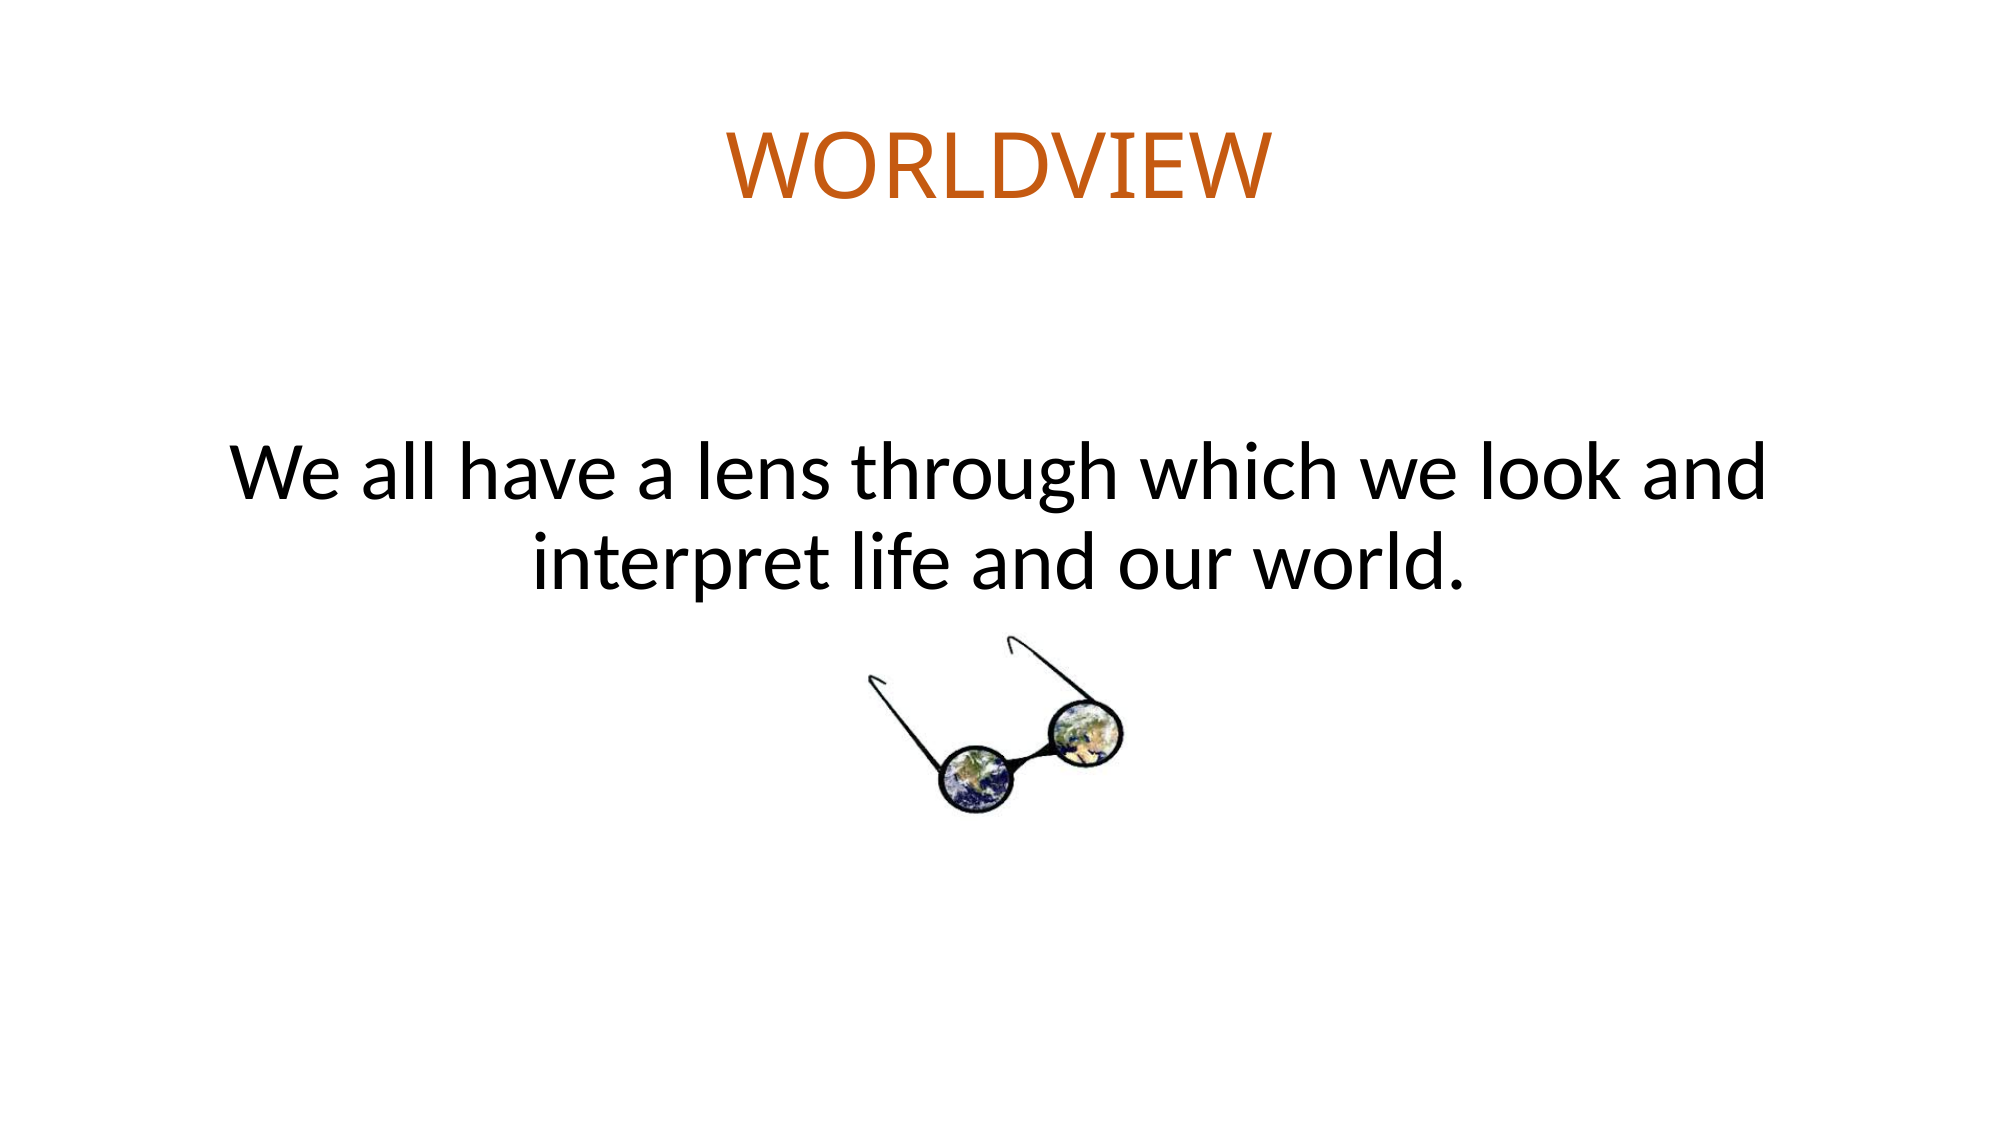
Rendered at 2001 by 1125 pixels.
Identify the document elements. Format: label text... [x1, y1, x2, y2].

title WORLDVIEW [137, 59, 1863, 278]
picture [860, 624, 1140, 821]
list We all have a lens through which we look and interpret life and our world. [137, 299, 1863, 1014]
